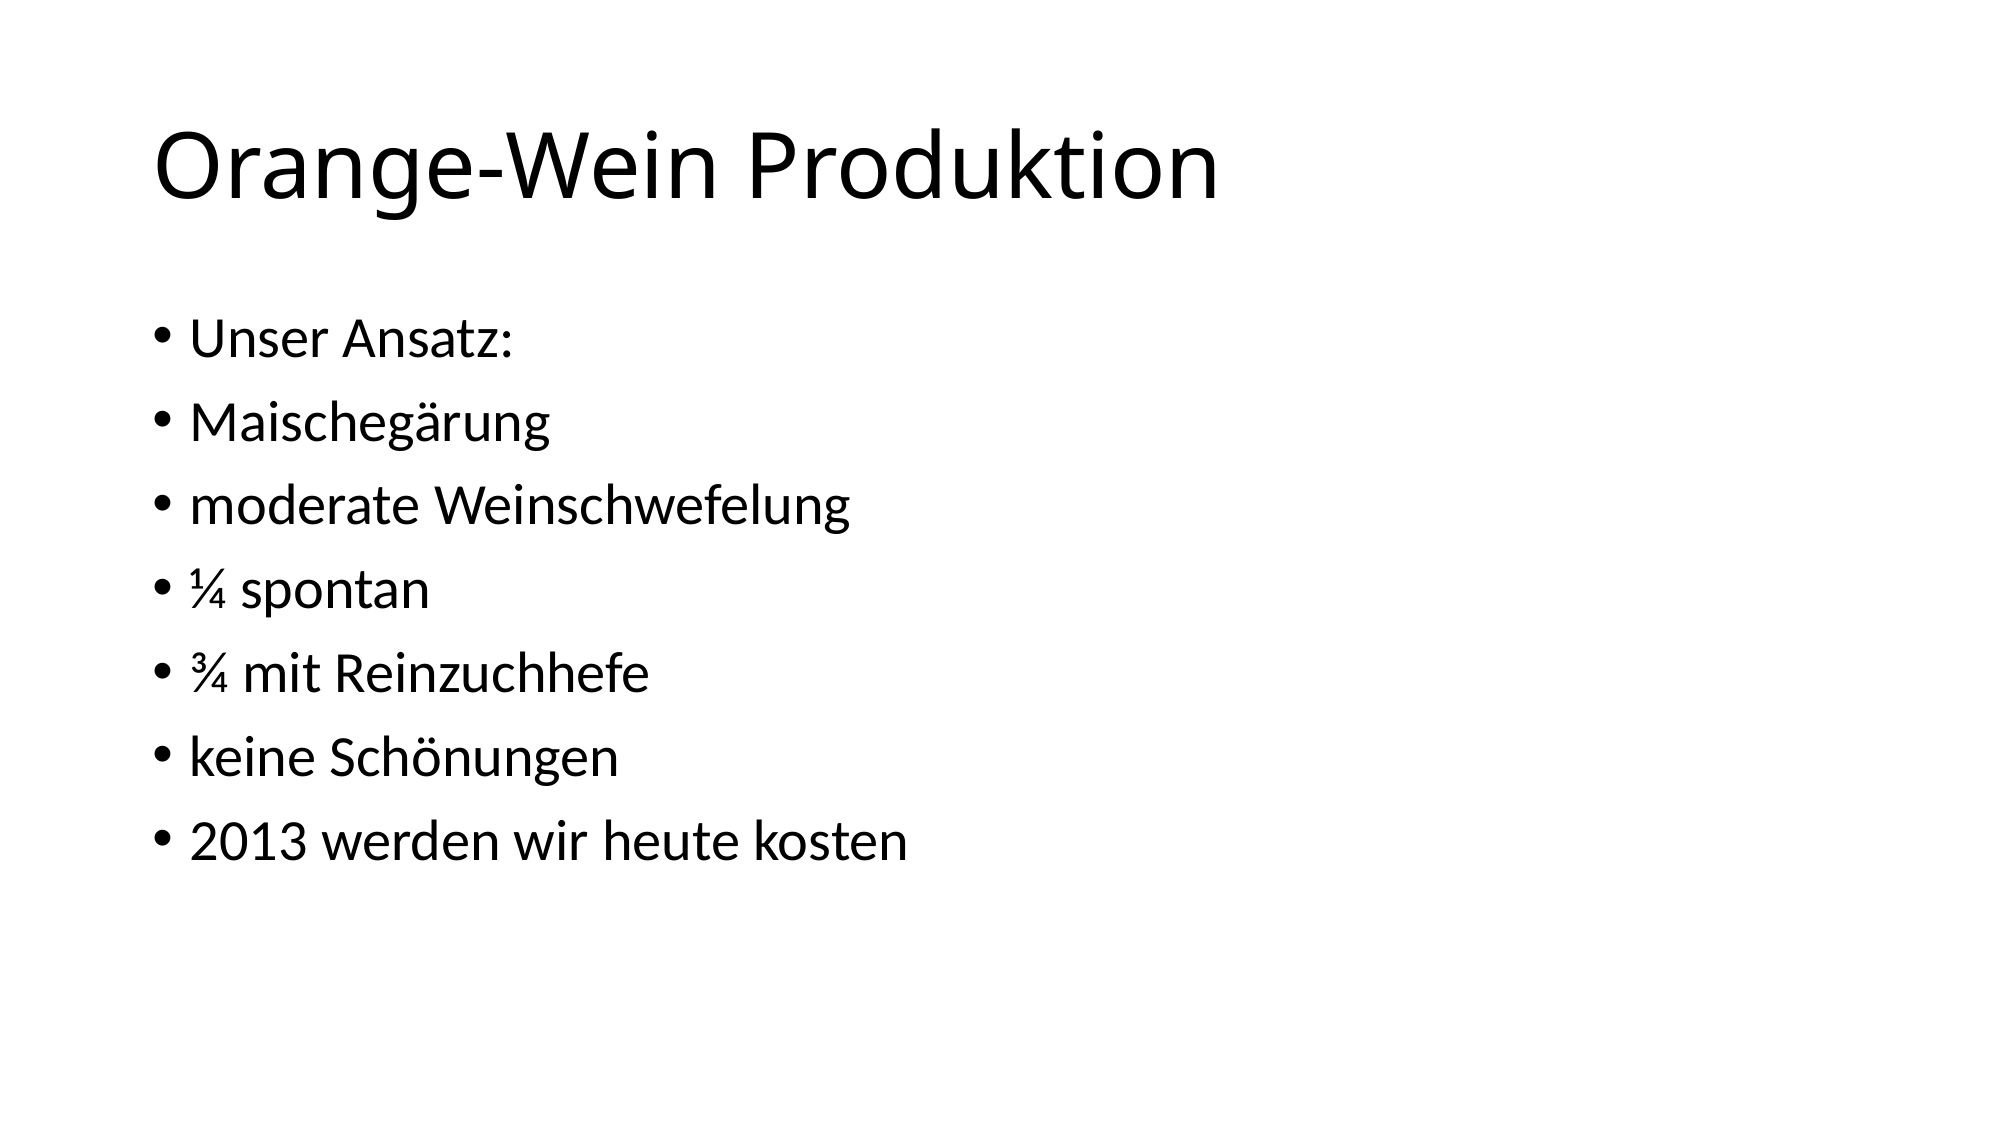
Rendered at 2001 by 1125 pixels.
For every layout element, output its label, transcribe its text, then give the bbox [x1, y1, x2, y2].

list Unser Ansatz: Maischegärung moderate Weinschwefelung ¼ spontan ¾ mit Reinzuchhefe keine Schönungen 2013 werden wir heute kosten [137, 299, 1863, 1014]
title Orange-Wein Produktion [137, 59, 1863, 278]
